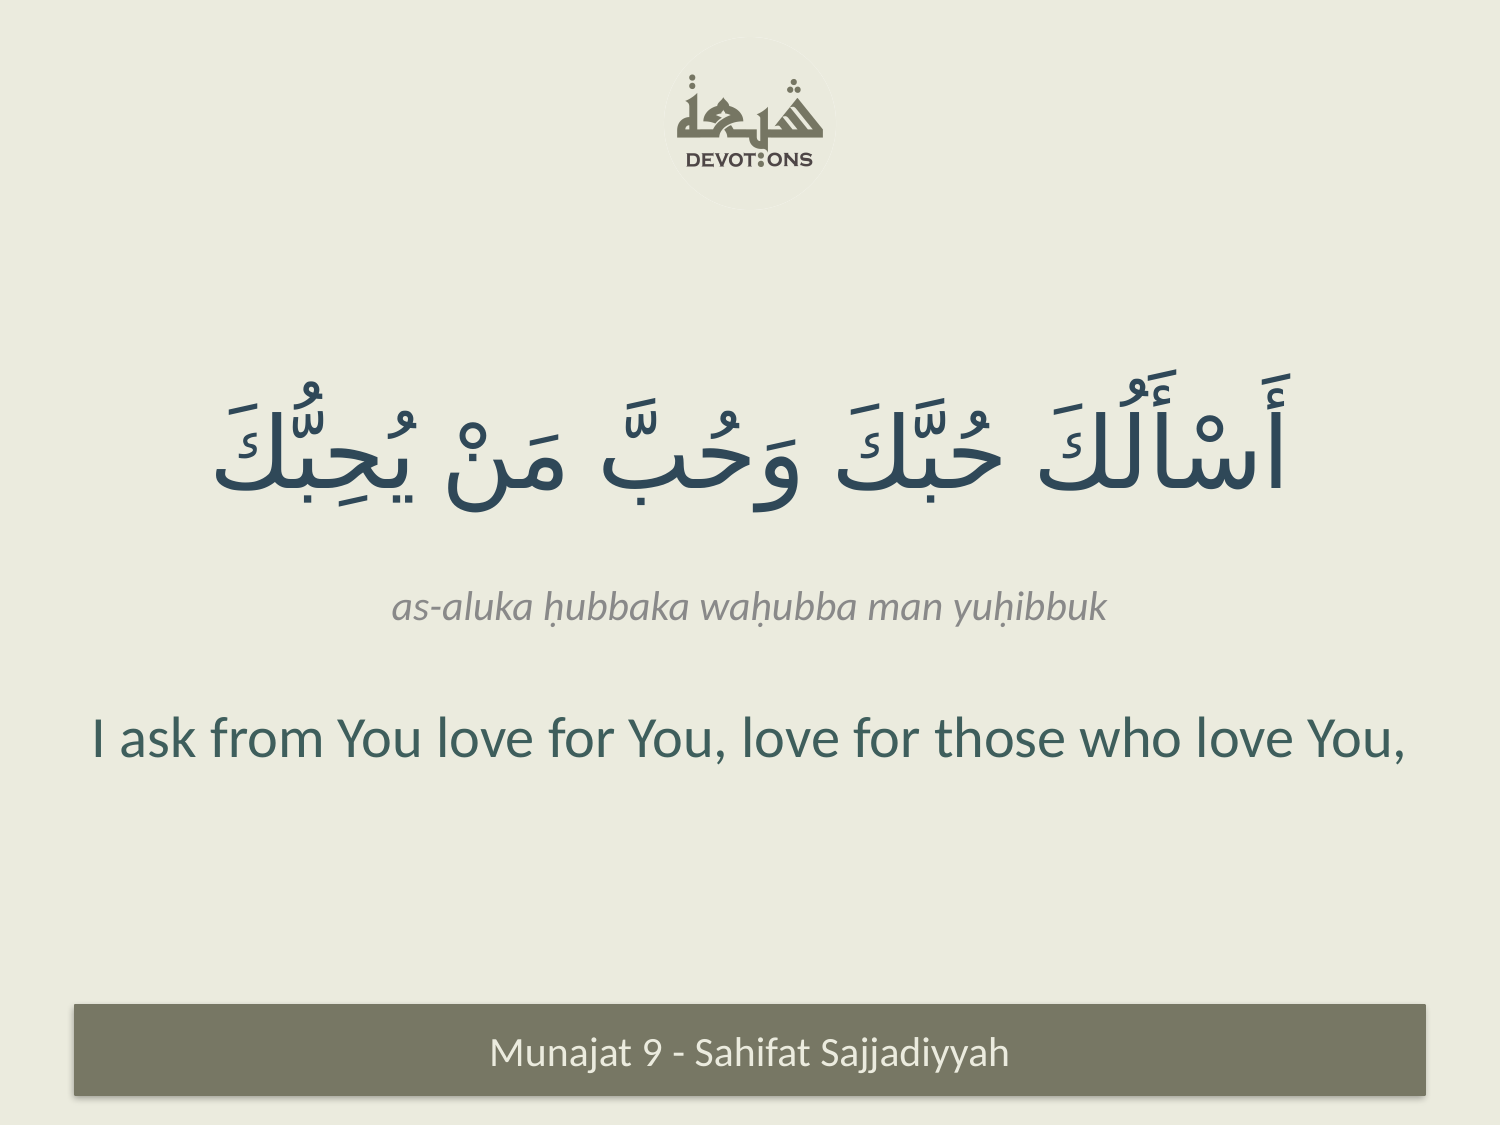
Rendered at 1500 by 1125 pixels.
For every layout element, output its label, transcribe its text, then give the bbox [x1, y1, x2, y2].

text_box [74, 1004, 1426, 1096]
text_box أَسْأَلُكَ حُبَّكَ وَحُبَّ مَنْ يُحِبُّكَ as-aluka ḥubbaka waḥubba man yuḥibbuk I ask from You love for You, love for those who love You, [74, 381, 1425, 776]
text_box Munajat 9 - Sahifat Sajjadiyyah [474, 1017, 1026, 1083]
picture [656, 29, 844, 218]
